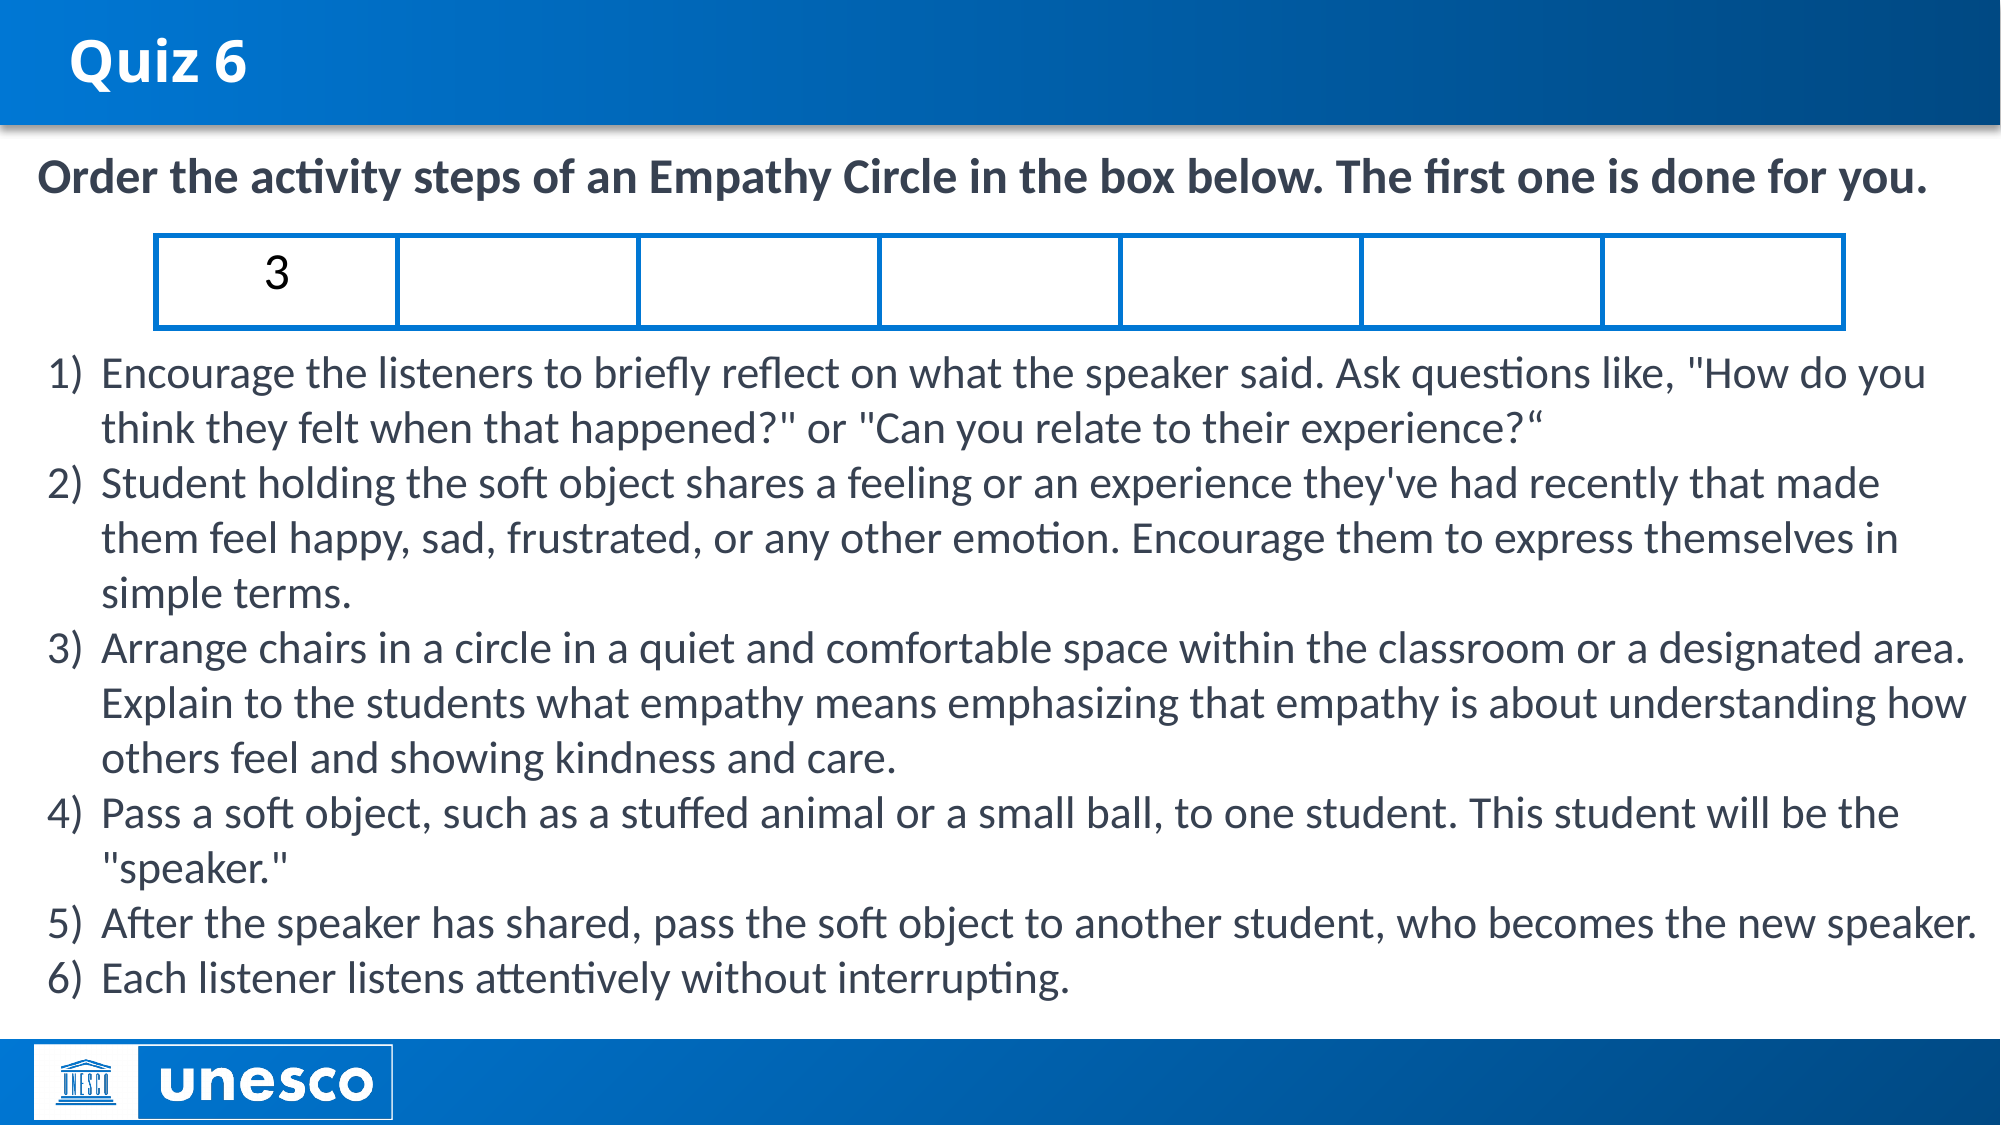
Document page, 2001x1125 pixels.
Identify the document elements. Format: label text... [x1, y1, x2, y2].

text_box Encourage the listeners to briefly reflect on what the speaker said. Ask questions like, "How do you think they felt when that happened?" or "Can you relate to their experience?“ Student holding the soft object shares a feeling or an experience they've had recently that made them feel happy, sad, frustrated, or any other emotion. Encourage them to express themselves in simple terms. Arrange chairs in a circle in a quiet and comfortable space within the classroom or a designated area. Explain to the students what empathy means emphasizing that empathy is about understanding how others feel and showing kindness and care. Pass a soft object, such as a stuffed animal or a small ball, to one student. This student will be the "speaker." After the speaker has shared, pass the soft object to another student, who becomes the new speaker. Each listener listens attentively without interrupting. [29, 335, 2000, 1071]
table_header [882, 238, 1118, 325]
table_header [400, 238, 636, 325]
table_header [1364, 238, 1600, 325]
picture [34, 1071, 393, 1120]
table_header [641, 238, 877, 325]
table_header [1123, 238, 1359, 325]
table_header [1605, 238, 1841, 325]
title Quiz 6 [69, 24, 1931, 100]
list Order the activity steps of an Empathy Circle in the box below. The first one is done for you. [22, 143, 1978, 911]
table_header 3 [159, 238, 395, 325]
